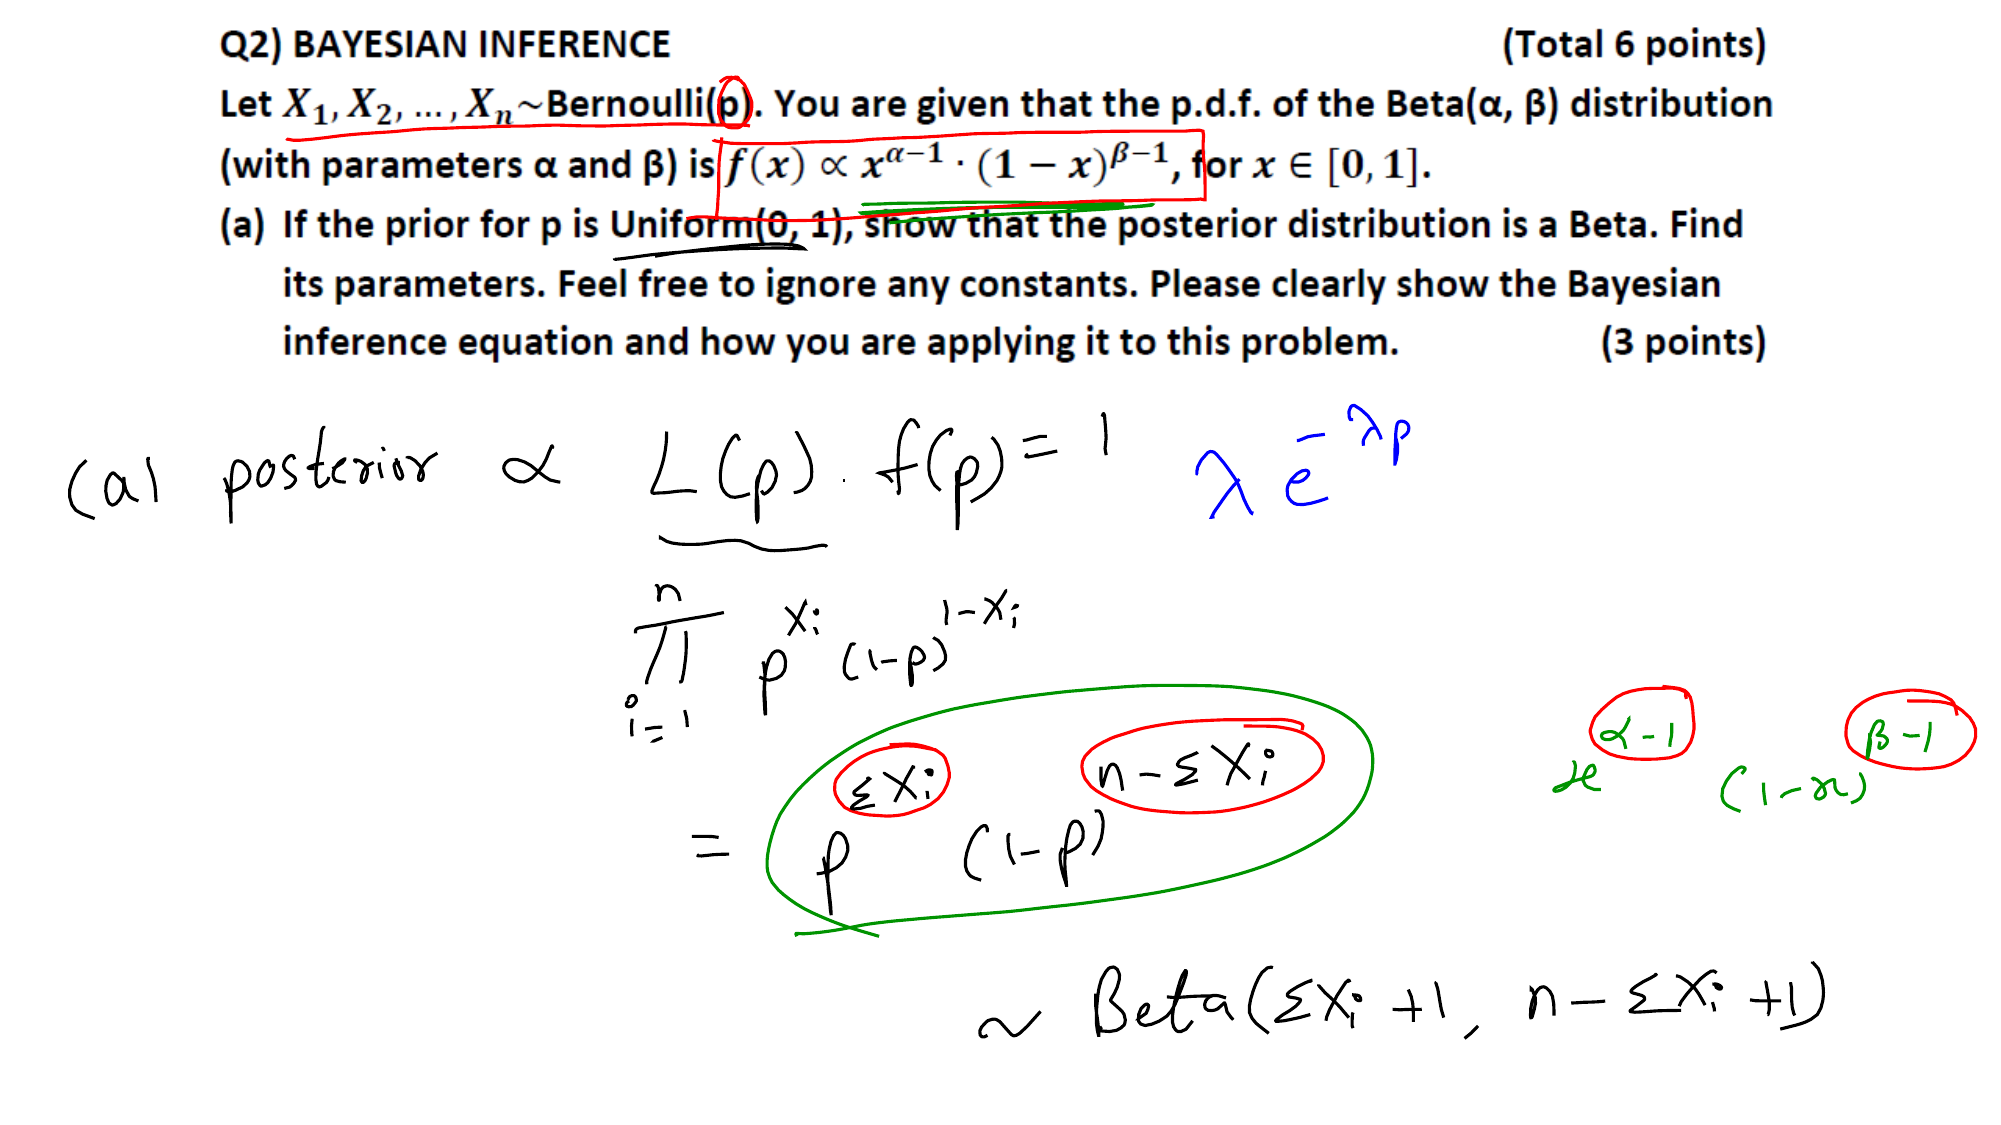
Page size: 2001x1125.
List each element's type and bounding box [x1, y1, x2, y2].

text_box [691, 836, 730, 856]
text_box [1553, 718, 1672, 792]
text_box [1022, 436, 1058, 458]
picture [206, 23, 1782, 377]
text_box [626, 585, 724, 742]
text_box [857, 684, 1374, 864]
text_box [686, 130, 1206, 221]
text_box [1594, 685, 1695, 758]
text_box [1101, 413, 1107, 456]
text_box [223, 427, 438, 524]
text_box [503, 445, 561, 483]
text_box [1275, 980, 1479, 1039]
text_box [651, 429, 1002, 531]
text_box [69, 458, 157, 519]
text_box [1530, 961, 1824, 1030]
text_box [766, 771, 816, 915]
text_box [795, 916, 960, 937]
text_box [1095, 966, 1273, 1037]
text_box [1847, 689, 1977, 769]
text_box [1721, 720, 1931, 812]
text_box [759, 590, 1018, 716]
text_box [1196, 405, 1409, 518]
text_box [816, 743, 1273, 916]
text_box [902, 419, 920, 429]
text_box [979, 1011, 1041, 1038]
text_box [659, 536, 828, 552]
